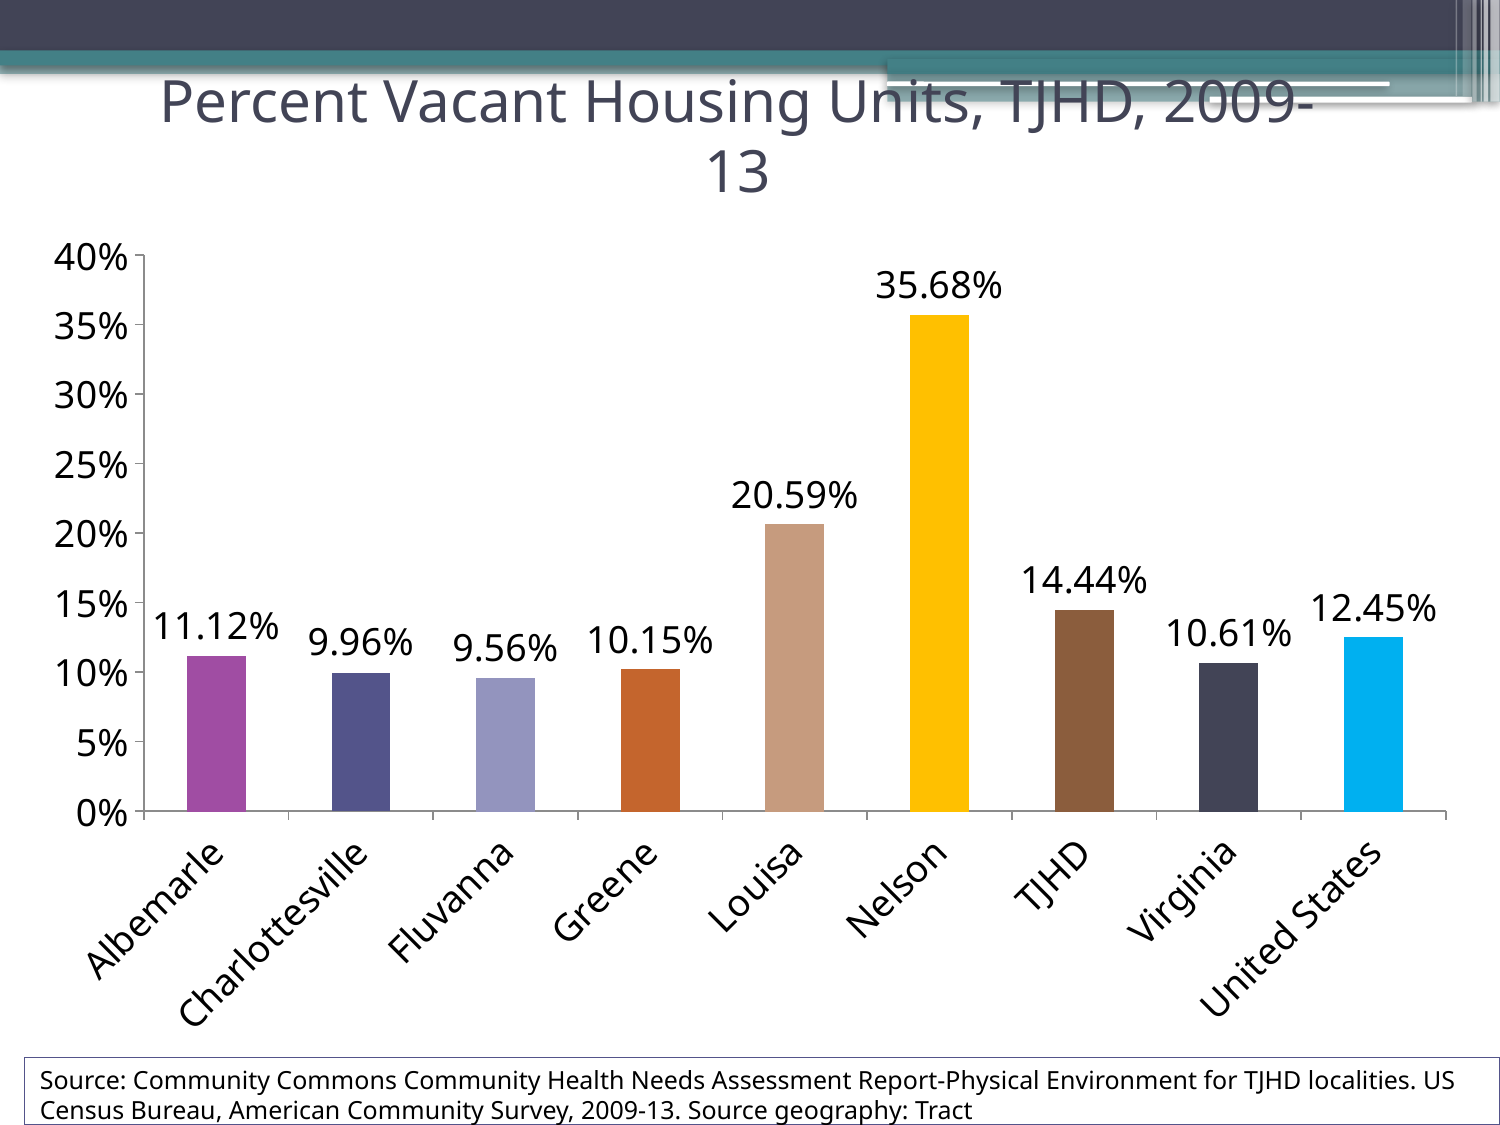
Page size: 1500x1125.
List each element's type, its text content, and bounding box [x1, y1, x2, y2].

chart [24, 212, 1476, 1058]
title Percent Vacant Housing Units, TJHD, 2009-13 [112, 125, 1363, 209]
text_box Source: Community Commons Community Health Needs Assessment Report-Physical Environment for TJHD localities. US Census Bureau, American Community Survey, 2009-13. Source geography: Tract [24, 1057, 1500, 1125]
